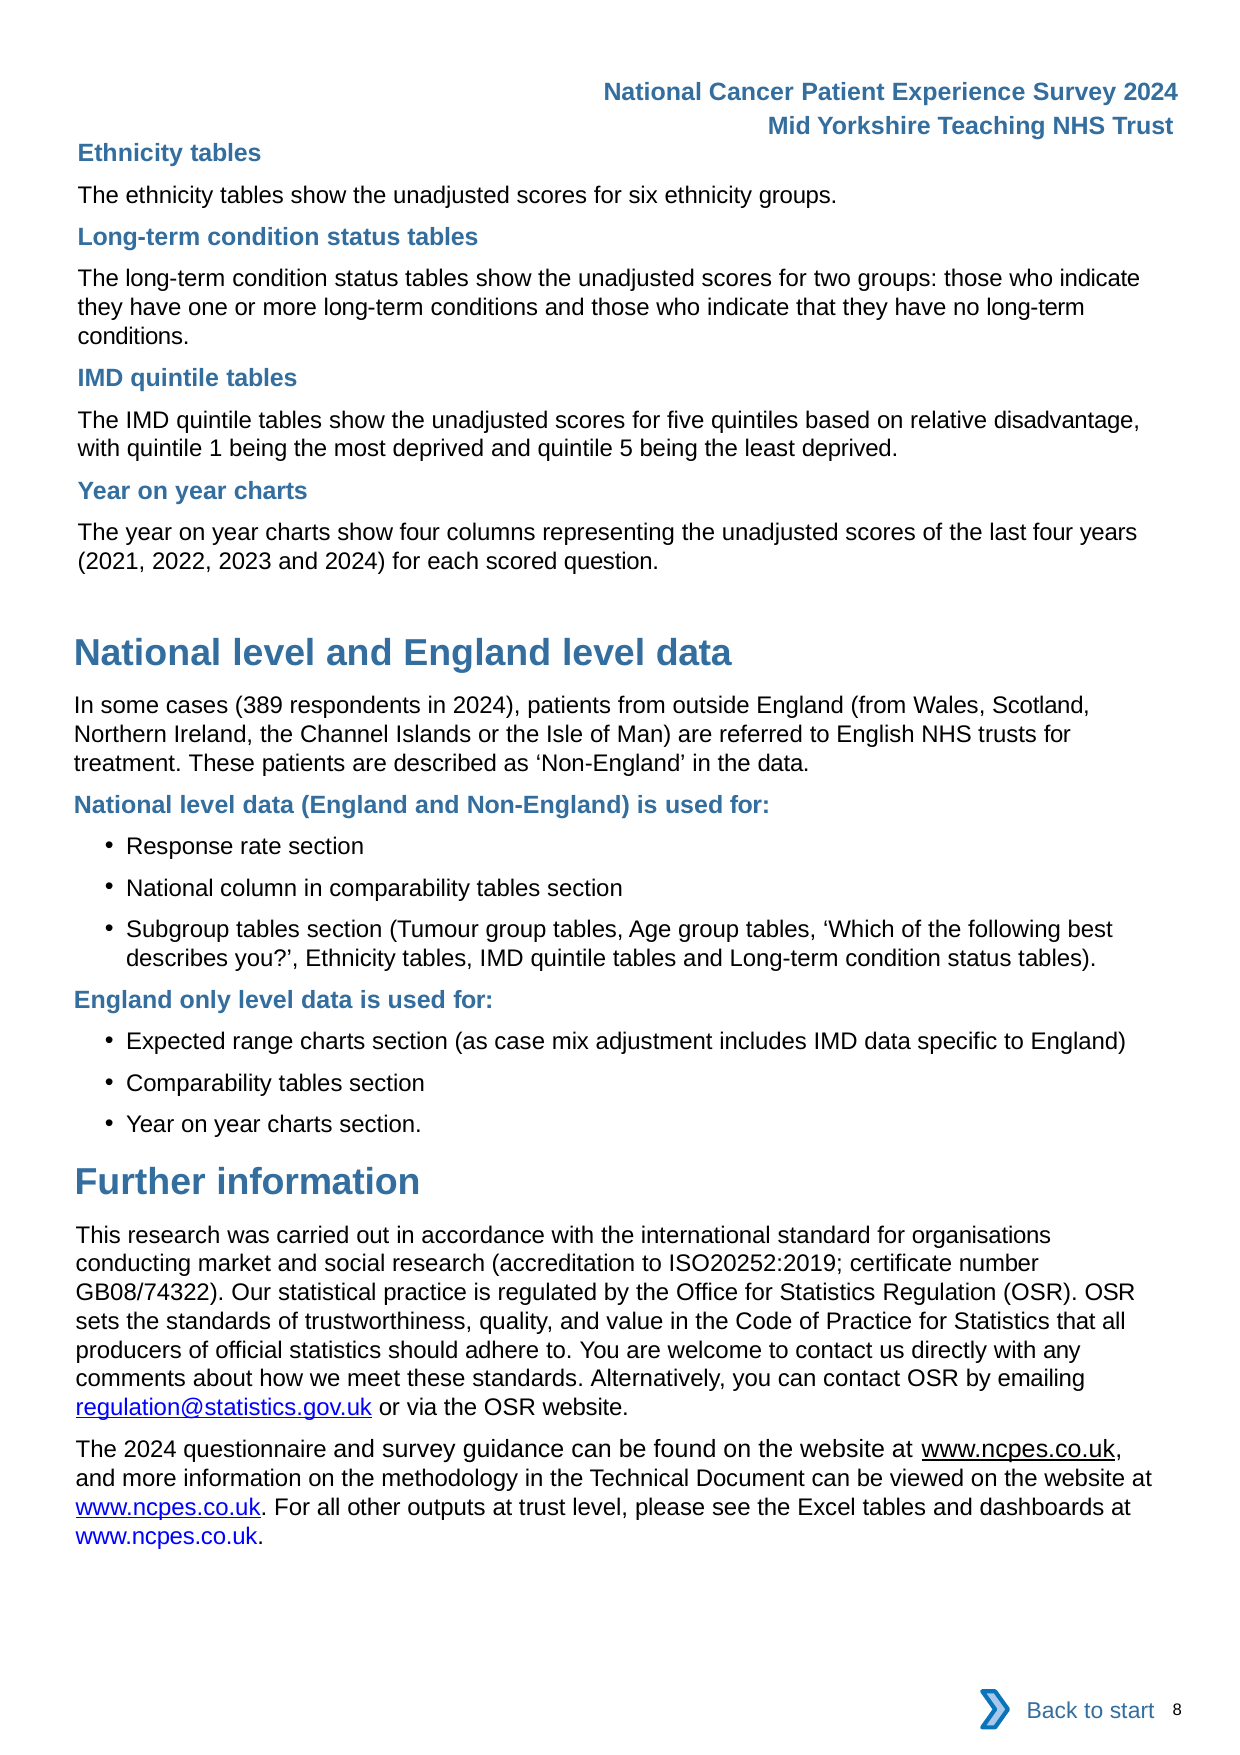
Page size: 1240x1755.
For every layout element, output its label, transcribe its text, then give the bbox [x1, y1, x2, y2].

text_box Further information [72, 1157, 693, 1203]
text_box National level and England level data [71, 627, 861, 673]
text_box National Cancer Patient Experience Survey 2024 [588, 68, 1194, 113]
text_box This research was carried out in accordance with the international standard for organisations conducting market and social research (accreditation to ISO20252:2019; certificate number GB08/74322). Our statistical practice is regulated by the Office for Statistics Regulation (OSR). OSR sets the standards of trustworthiness, quality, and value in the Code of Practice for Statistics that all producers of official statistics should adhere to. You are welcome to contact us directly with any comments about how we meet these standards. Alternatively, you can contact OSR by emailing regulation@statistics.gov.uk or via the OSR website. The 2024 questionnaire and survey guidance can be found on the website at www.ncpes.co.uk, and more information on the methodology in the Technical Document can be viewed on the website at www.ncpes.co.uk. For all other outputs at trust level, please see the Excel tables and dashboards at www.ncpes.co.uk. [73, 1219, 1177, 1550]
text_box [981, 1677, 1170, 1741]
slide_number 8 [1176, 1699, 1234, 1720]
text_box Ethnicity tables The ethnicity tables show the unadjusted scores for six ethnicity groups. Long-term condition status tables The long-term condition status tables show the unadjusted scores for two groups: those who indicate they have one or more long-term conditions and those who indicate that they have no long-term conditions. IMD quintile tables The IMD quintile tables show the unadjusted scores for five quintiles based on relative disadvantage, with quintile 1 being the most deprived and quintile 5 being the least deprived. Year on year charts The year on year charts show four columns representing the unadjusted scores of the last four years (2021, 2022, 2023 and 2024) for each scored question. [75, 136, 1174, 575]
text_box In some cases (389 respondents in 2024), patients from outside England (from Wales, Scotland, Northern Ireland, the Channel Islands or the Isle of Man) are referred to English NHS trusts for treatment. These patients are described as ‘Non-England’ in the data. National level data (England and Non-England) is used for: Response rate section National column in comparability tables section Subgroup tables section (Tumour group tables, Age group tables, ‘Which of the following best describes you?’, Ethnicity tables, IMD quintile tables and Long-term condition status tables). England only level data is used for: Expected range charts section (as case mix adjustment includes IMD data specific to England) Comparability tables section Year on year charts section. [71, 689, 1175, 1138]
text_box Mid Yorkshire Teaching NHS Trust [752, 113, 1190, 147]
